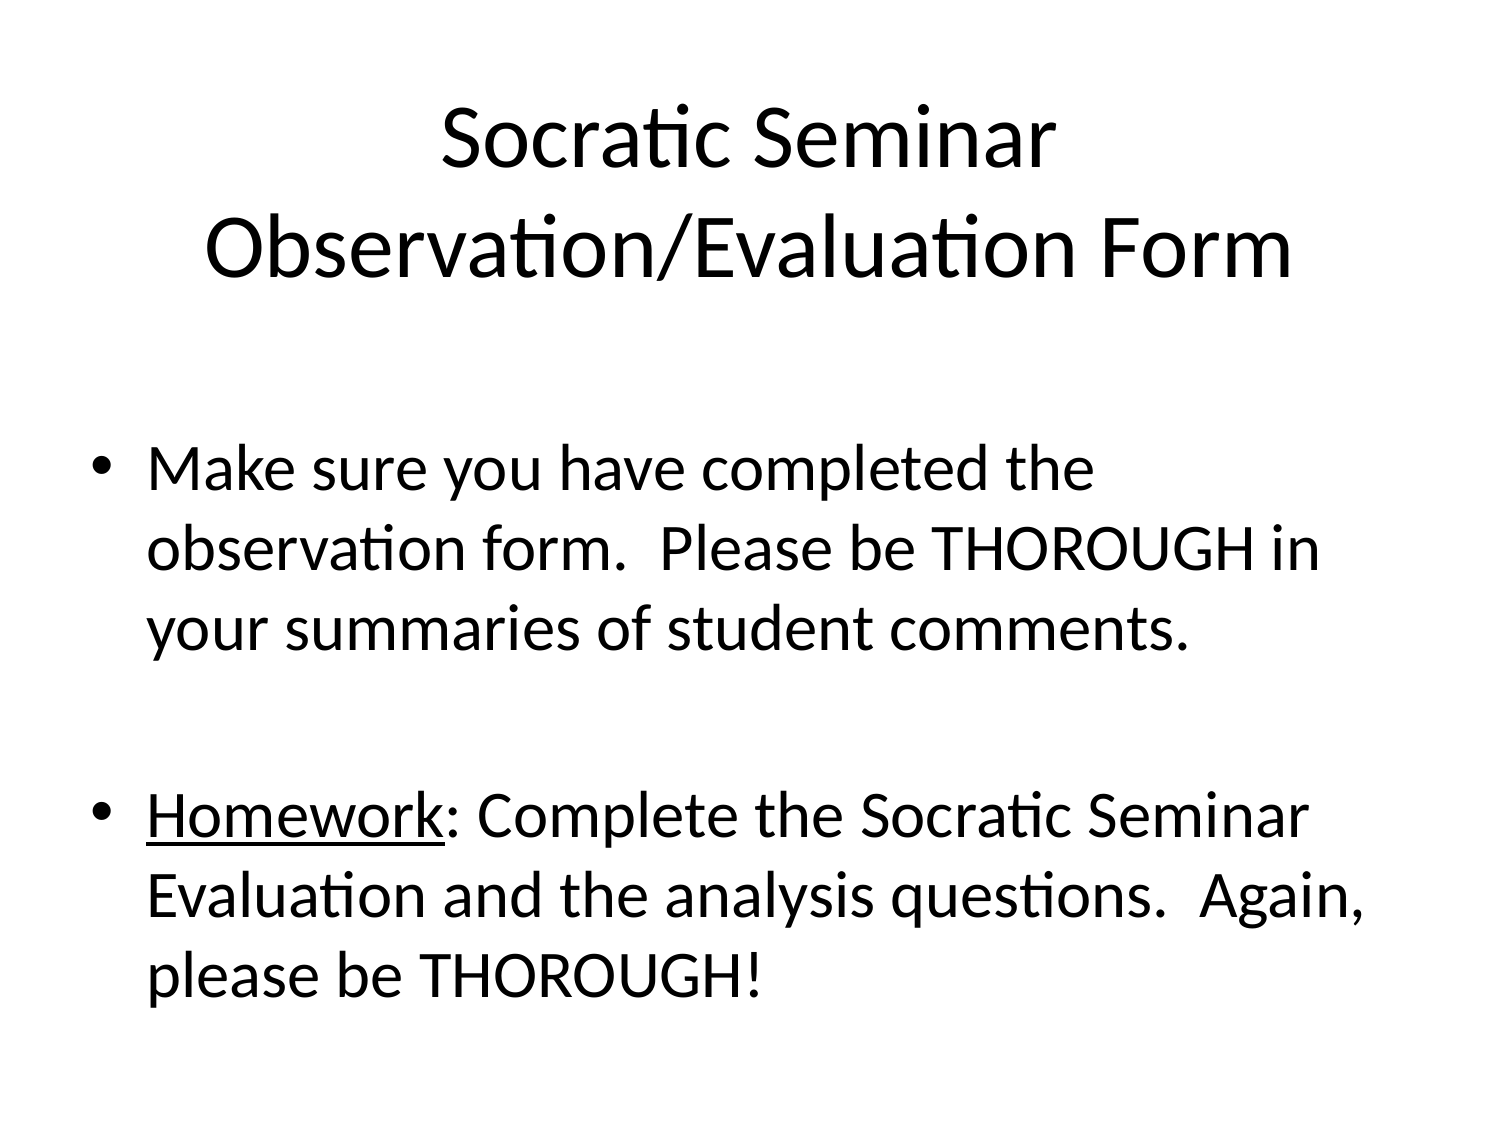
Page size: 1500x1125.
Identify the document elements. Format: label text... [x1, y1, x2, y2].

title Socratic Seminar Observation/Evaluation Form [75, 45, 1425, 327]
list Make sure you have completed the observation form. Please be THOROUGH in your summaries of student comments. Homework: Complete the Socratic Seminar Evaluation and the analysis questions. Again, please be THOROUGH! [75, 416, 1425, 1070]
